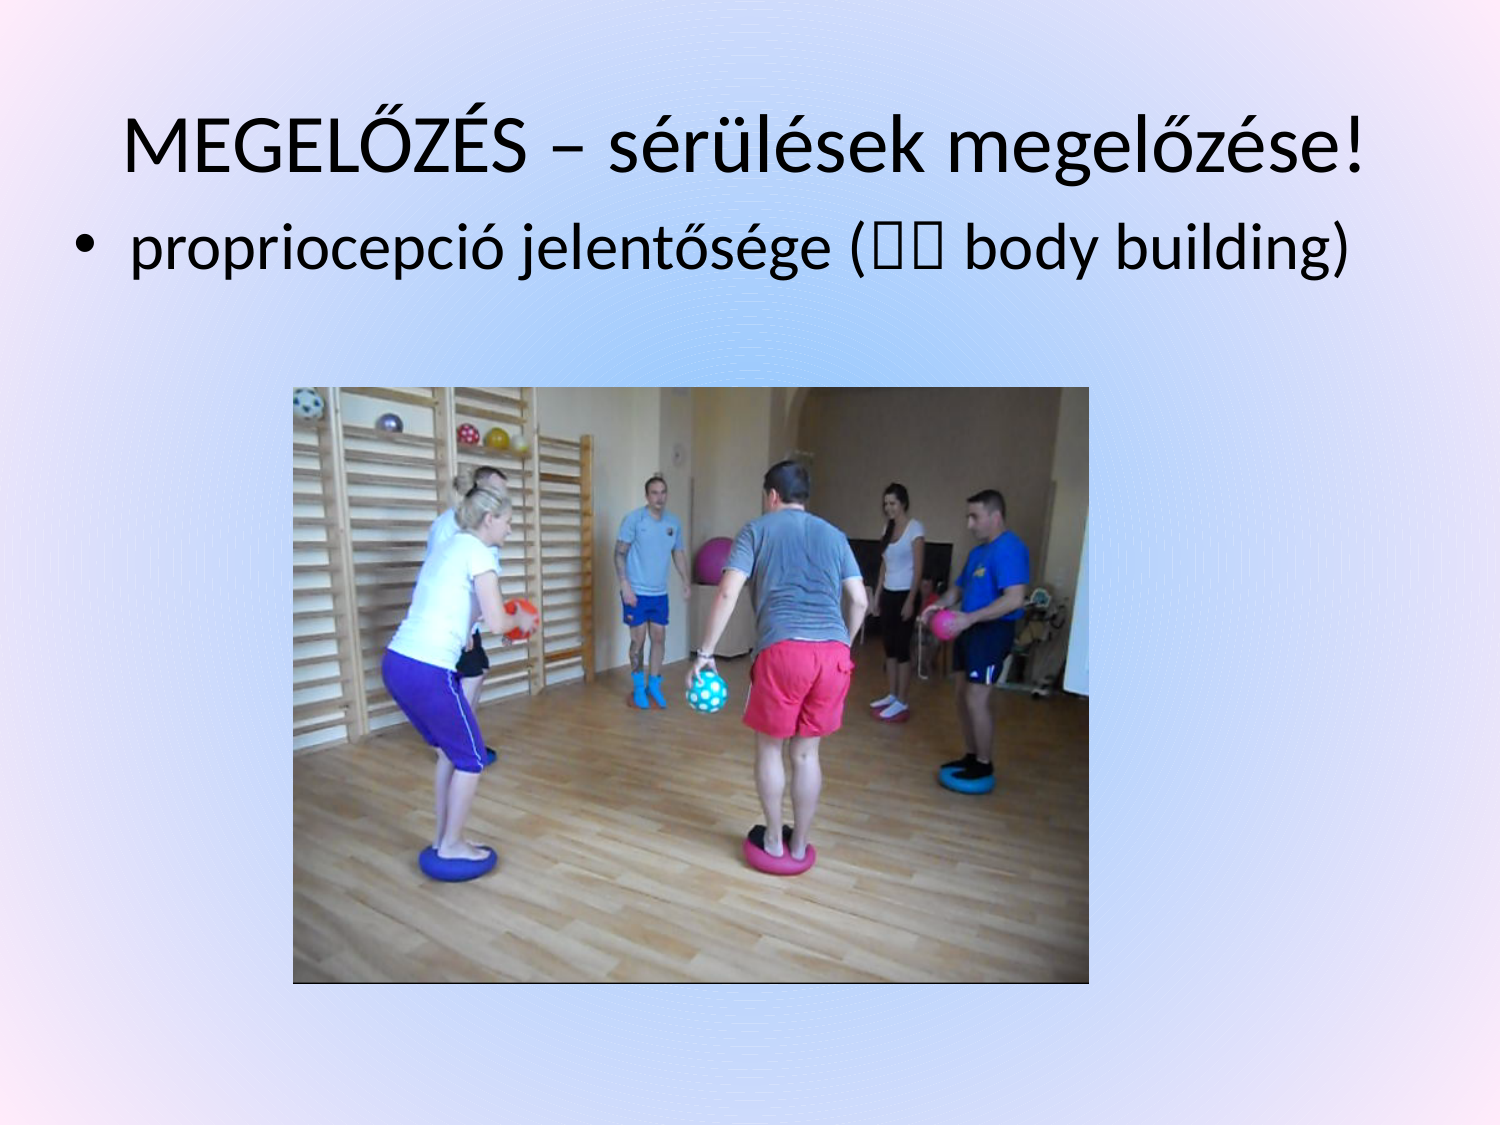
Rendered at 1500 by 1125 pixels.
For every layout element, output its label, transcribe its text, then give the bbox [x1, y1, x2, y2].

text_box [292, 386, 1091, 985]
text_box MEGELŐZÉS – sérülések megelőzése! propriocepció jelentősége ( body building) [58, 82, 1432, 336]
